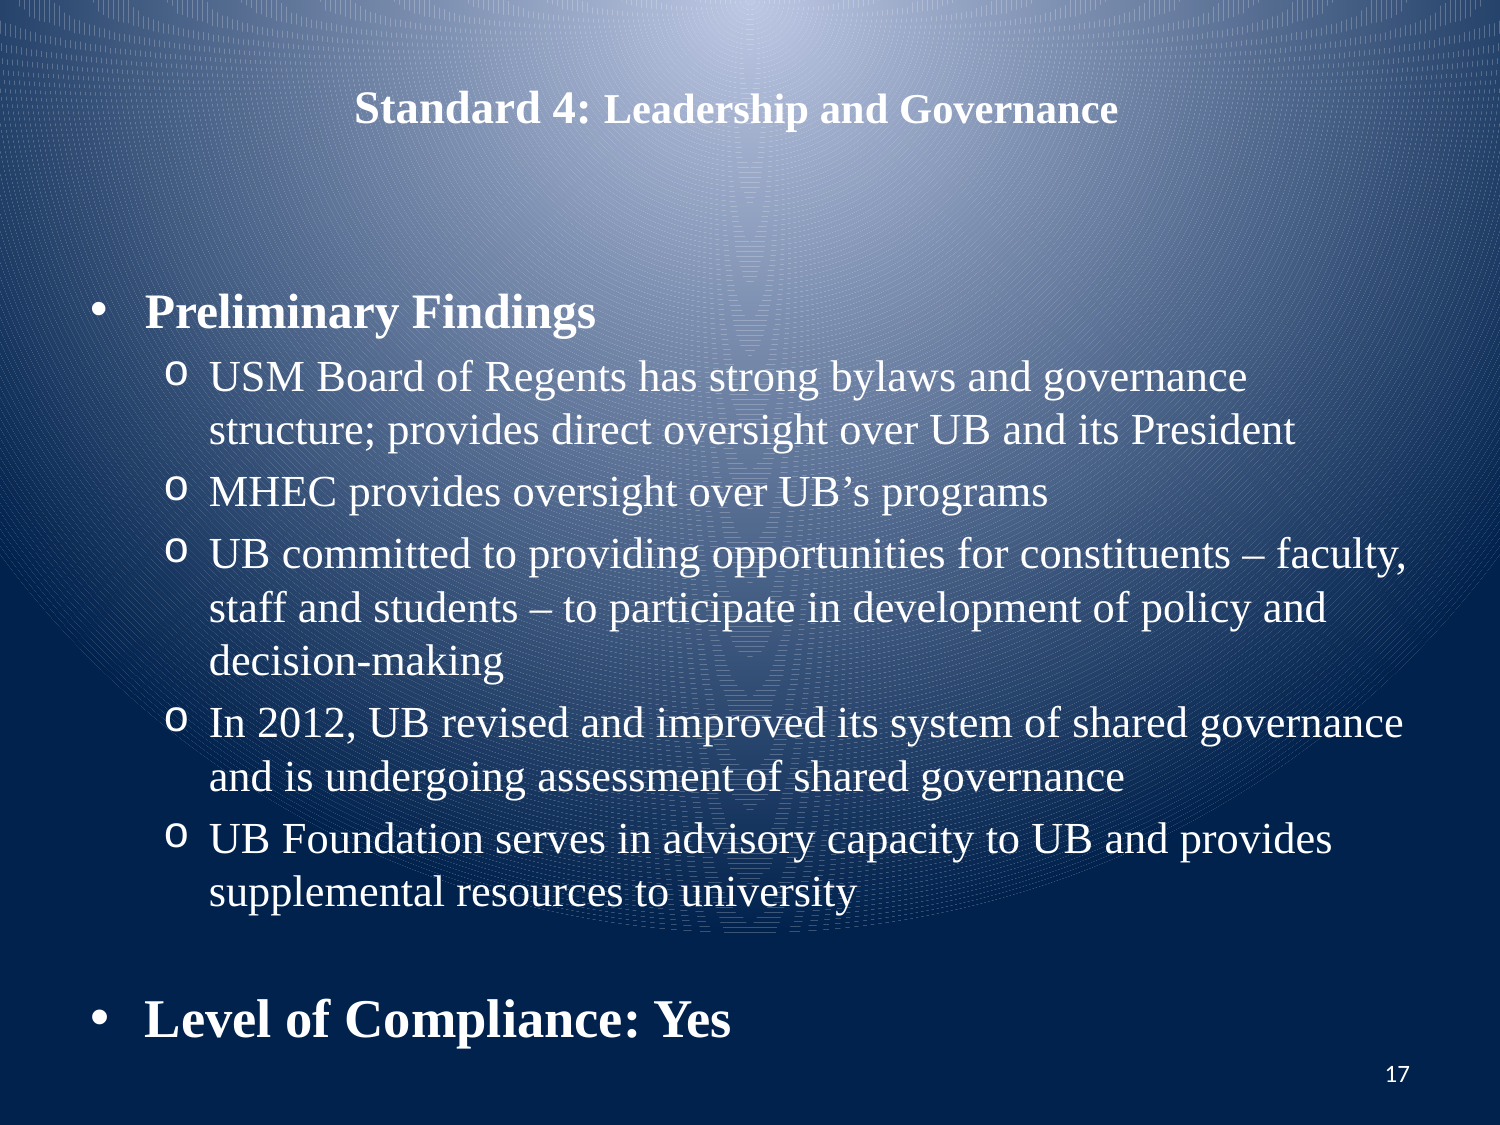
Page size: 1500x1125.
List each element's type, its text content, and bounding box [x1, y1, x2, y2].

title Standard 4: Leadership and Governance [24, 12, 1438, 193]
list Preliminary Findings USM Board of Regents has strong bylaws and governance structure; provides direct oversight over UB and its President MHEC provides oversight over UB’s programs UB committed to providing opportunities for constituents – faculty, staff and students – to participate in development of policy and decision-making In 2012, UB revised and improved its system of shared governance and is undergoing assessment of shared governance UB Foundation serves in advisory capacity to UB and provides supplemental resources to university Level of Compliance: Yes [75, 212, 1425, 1075]
slide_number 17 [1074, 1042, 1425, 1103]
